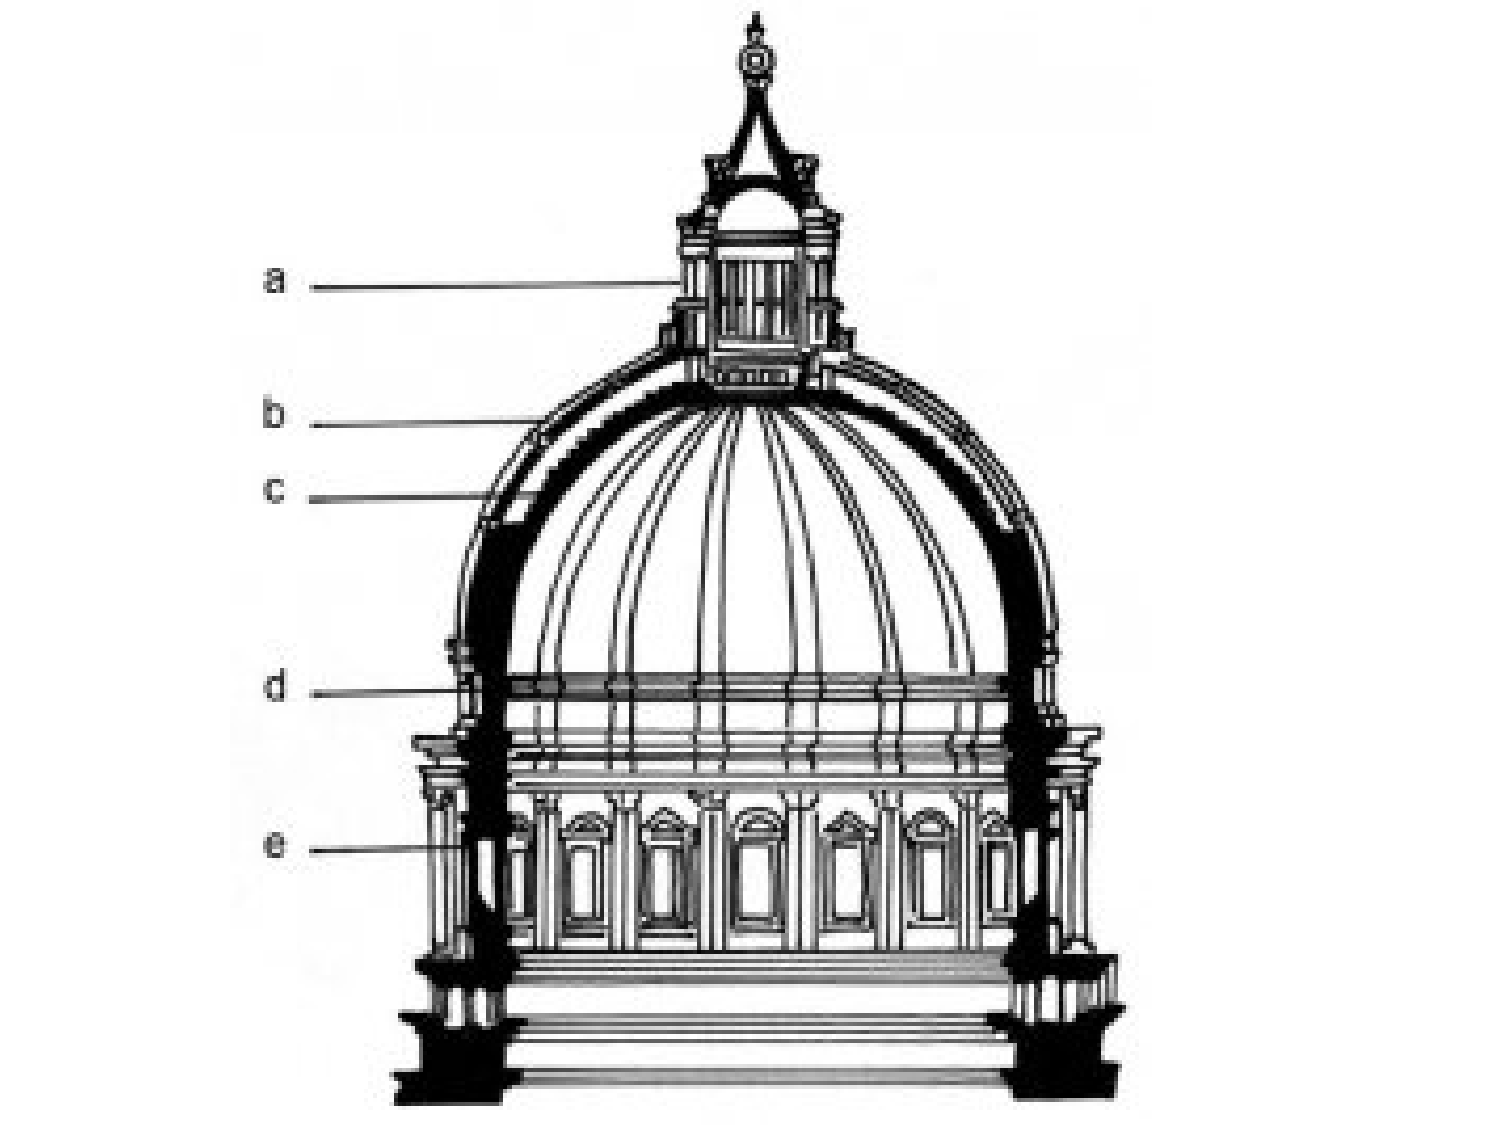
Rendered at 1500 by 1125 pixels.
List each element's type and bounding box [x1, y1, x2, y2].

picture [229, 0, 1152, 1125]
